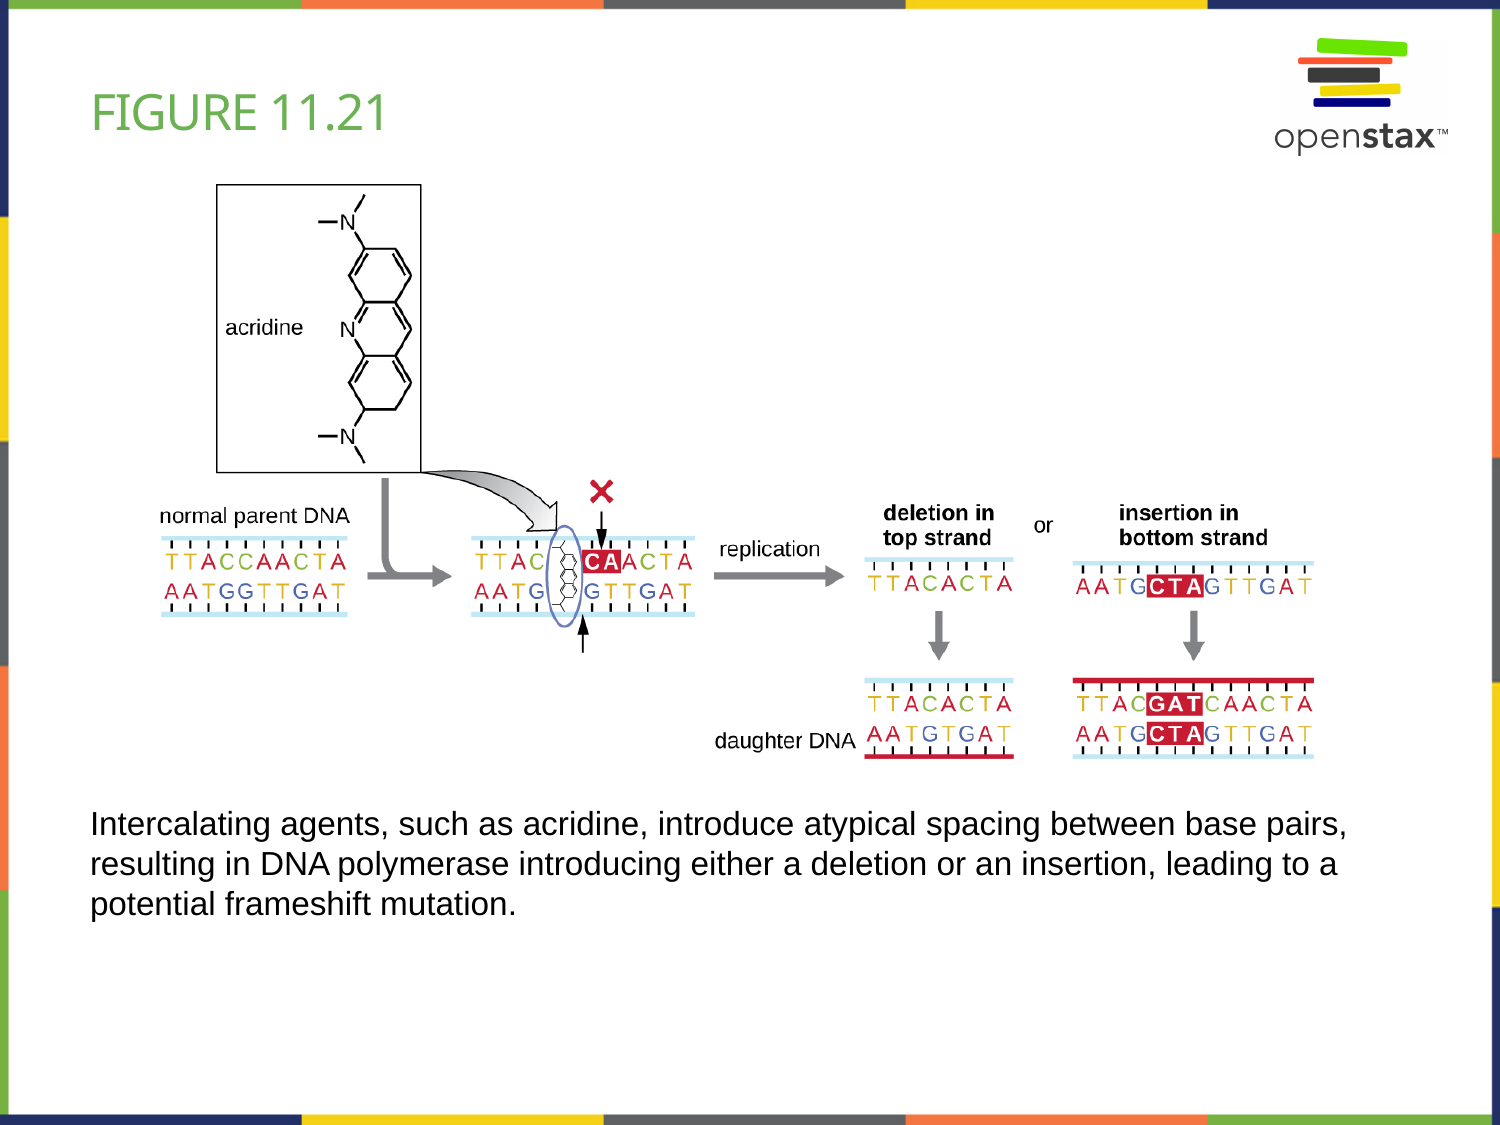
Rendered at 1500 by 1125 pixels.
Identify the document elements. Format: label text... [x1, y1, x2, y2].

title Figure 11.21 [75, 39, 1274, 148]
list Intercalating agents, such as acridine, introduce atypical spacing between base pairs, resulting in DNA polymerase introducing either a deletion or an insertion, leading to a potential frameshift mutation. [75, 794, 1398, 986]
picture [0, 0, 1500, 1125]
